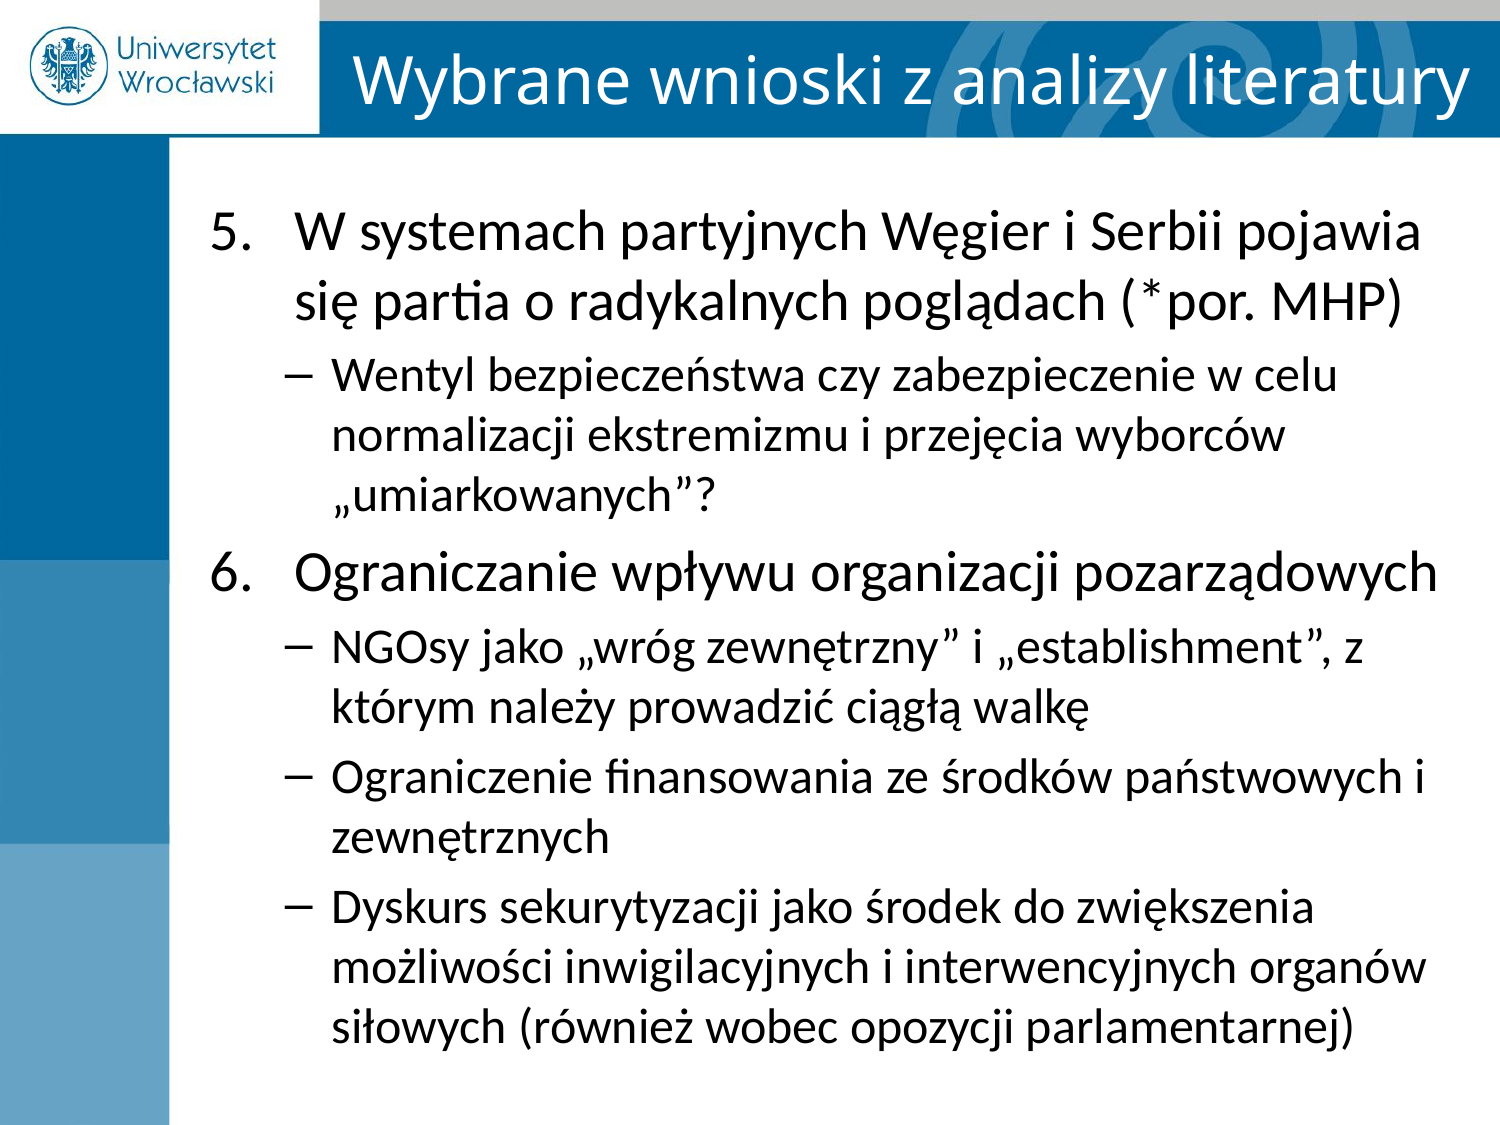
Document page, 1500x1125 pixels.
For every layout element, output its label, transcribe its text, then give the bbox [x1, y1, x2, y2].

picture [0, 0, 1500, 1125]
list W systemach partyjnych Węgier i Serbii pojawia się partia o radykalnych poglądach (*por. MHP) Wentyl bezpieczeństwa czy zabezpieczenie w celu normalizacji ekstremizmu i przejęcia wyborców „umiarkowanych”? Ograniczanie wpływu organizacji pozarządowych NGOsy jako „wróg zewnętrzny” i „establishment”, z którym należy prowadzić ciągłą walkę Ograniczenie finansowania ze środków państwowych i zewnętrznych Dyskurs sekurytyzacji jako środek do zwiększenia możliwości inwigilacyjnych i interwencyjnych organów siłowych (również wobec opozycji parlamentarnej) [194, 184, 1477, 1118]
title Wybrane wnioski z analizy literatury [324, 19, 1500, 138]
